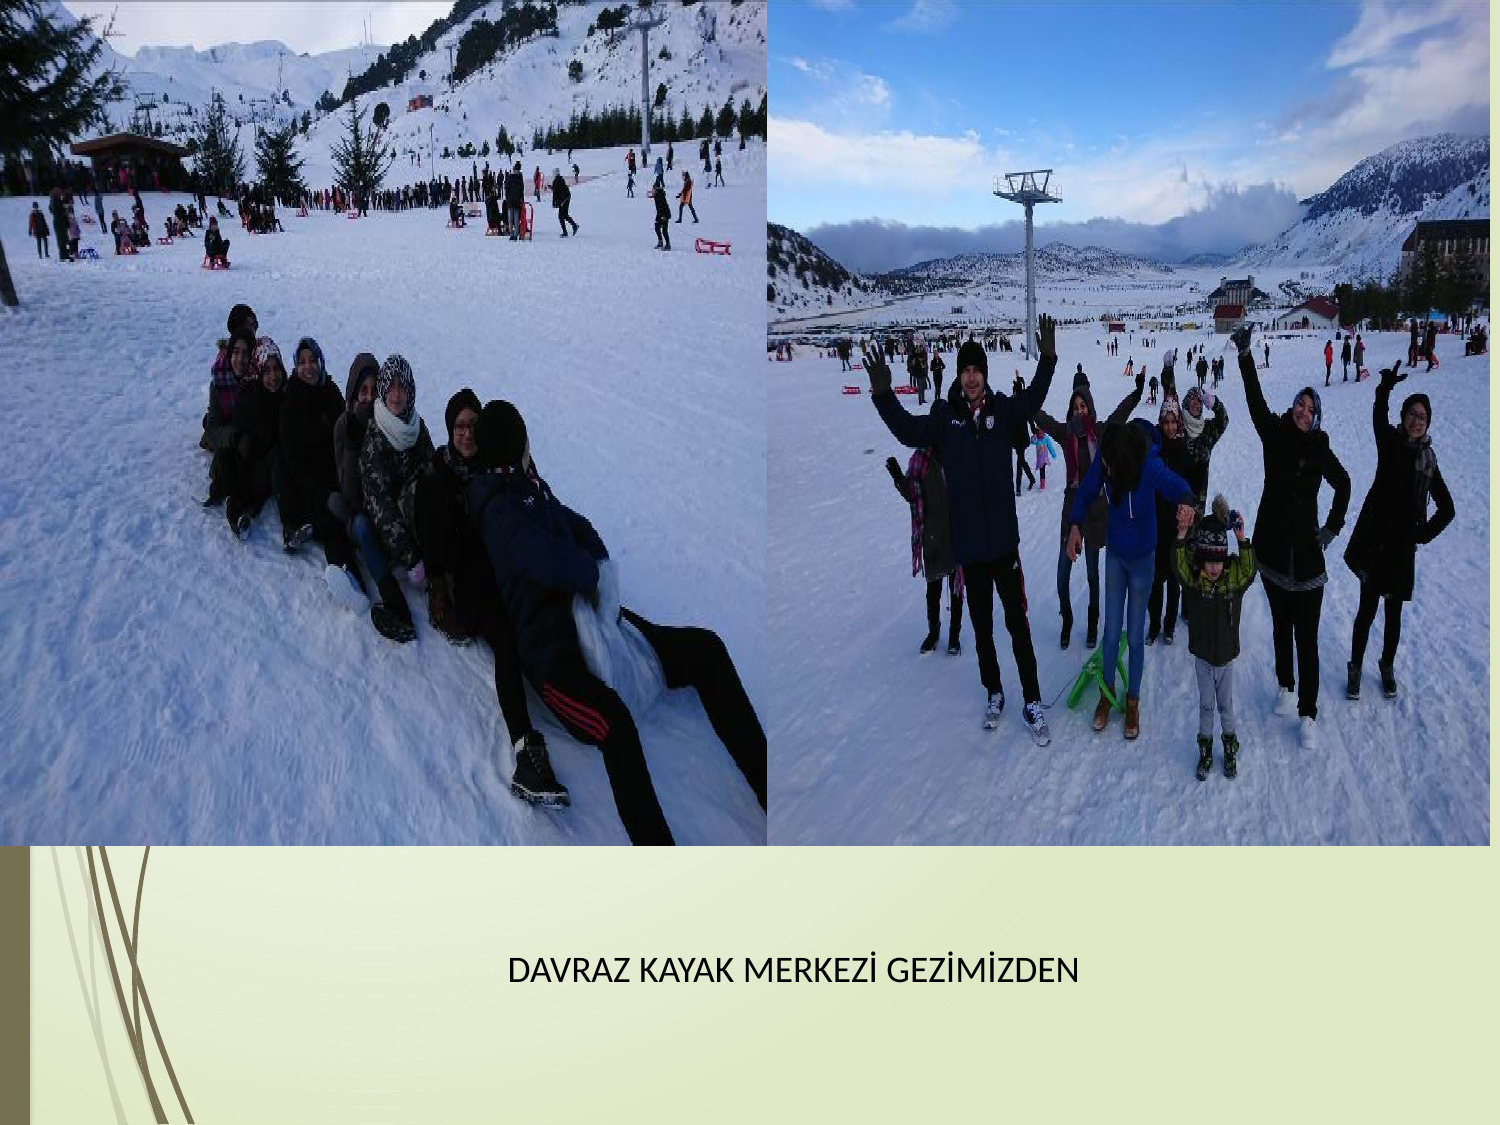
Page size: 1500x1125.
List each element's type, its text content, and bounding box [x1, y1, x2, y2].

picture [0, 0, 1490, 847]
text_box DAVRAZ KAYAK MERKEZİ GEZİMİZDEN [492, 854, 1096, 997]
